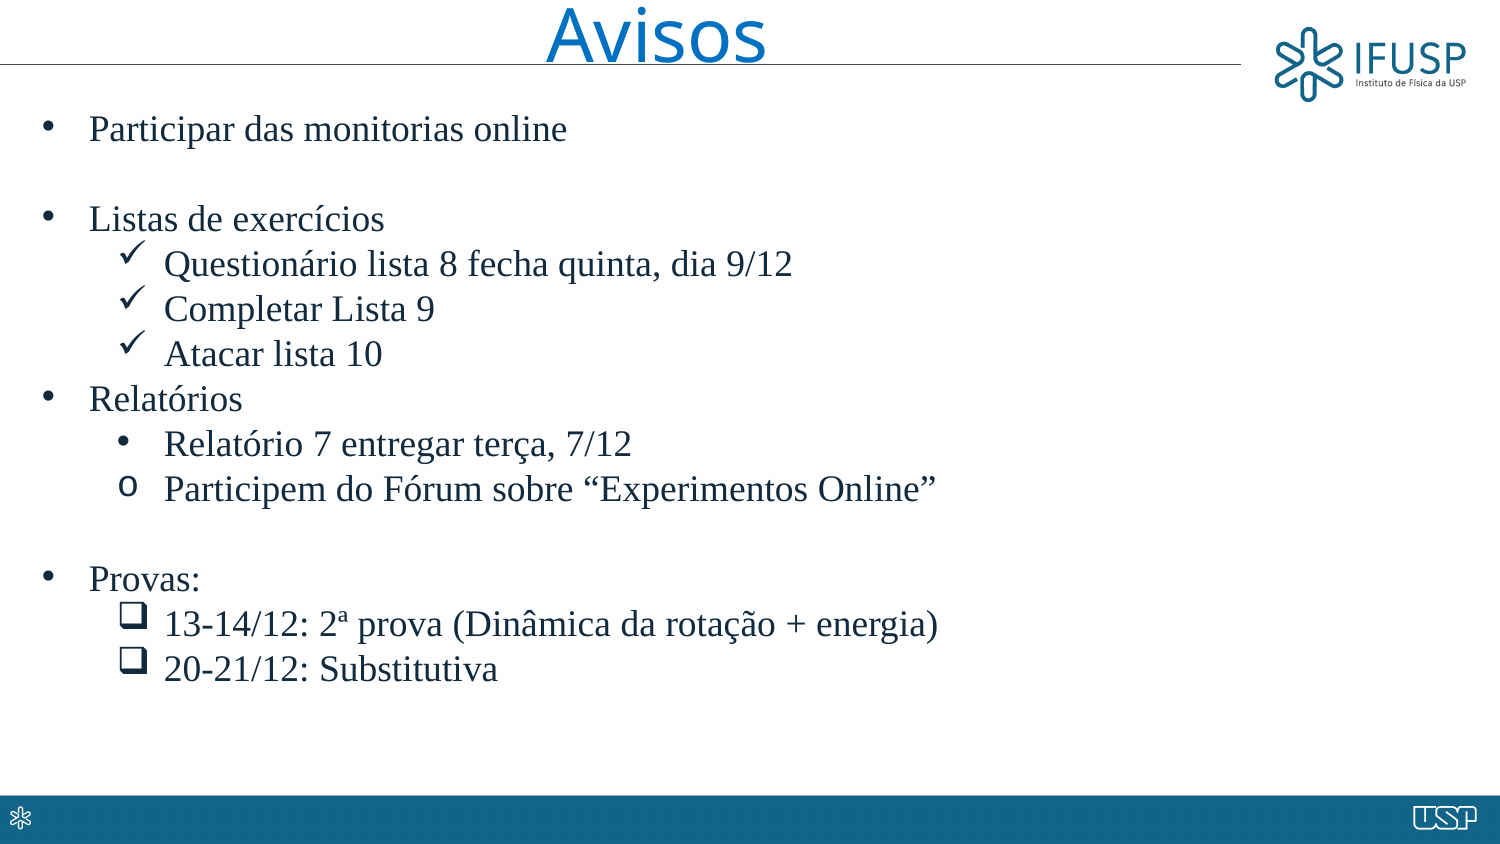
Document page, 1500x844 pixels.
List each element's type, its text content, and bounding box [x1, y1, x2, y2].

text_box Avisos [531, 0, 831, 85]
text_box Participar das monitorias online Listas de exercícios Questionário lista 8 fecha quinta, dia 9/12 Completar Lista 9 Atacar lista 10 Relatórios Relatório 7 entregar terça, 7/12 Participem do Fórum sobre “Experimentos Online” Provas: 13-14/12: 2ª prova (Dinâmica da rotação + energia) 20-21/12: Substitutiva [27, 96, 1409, 696]
picture [0, 0, 1500, 844]
